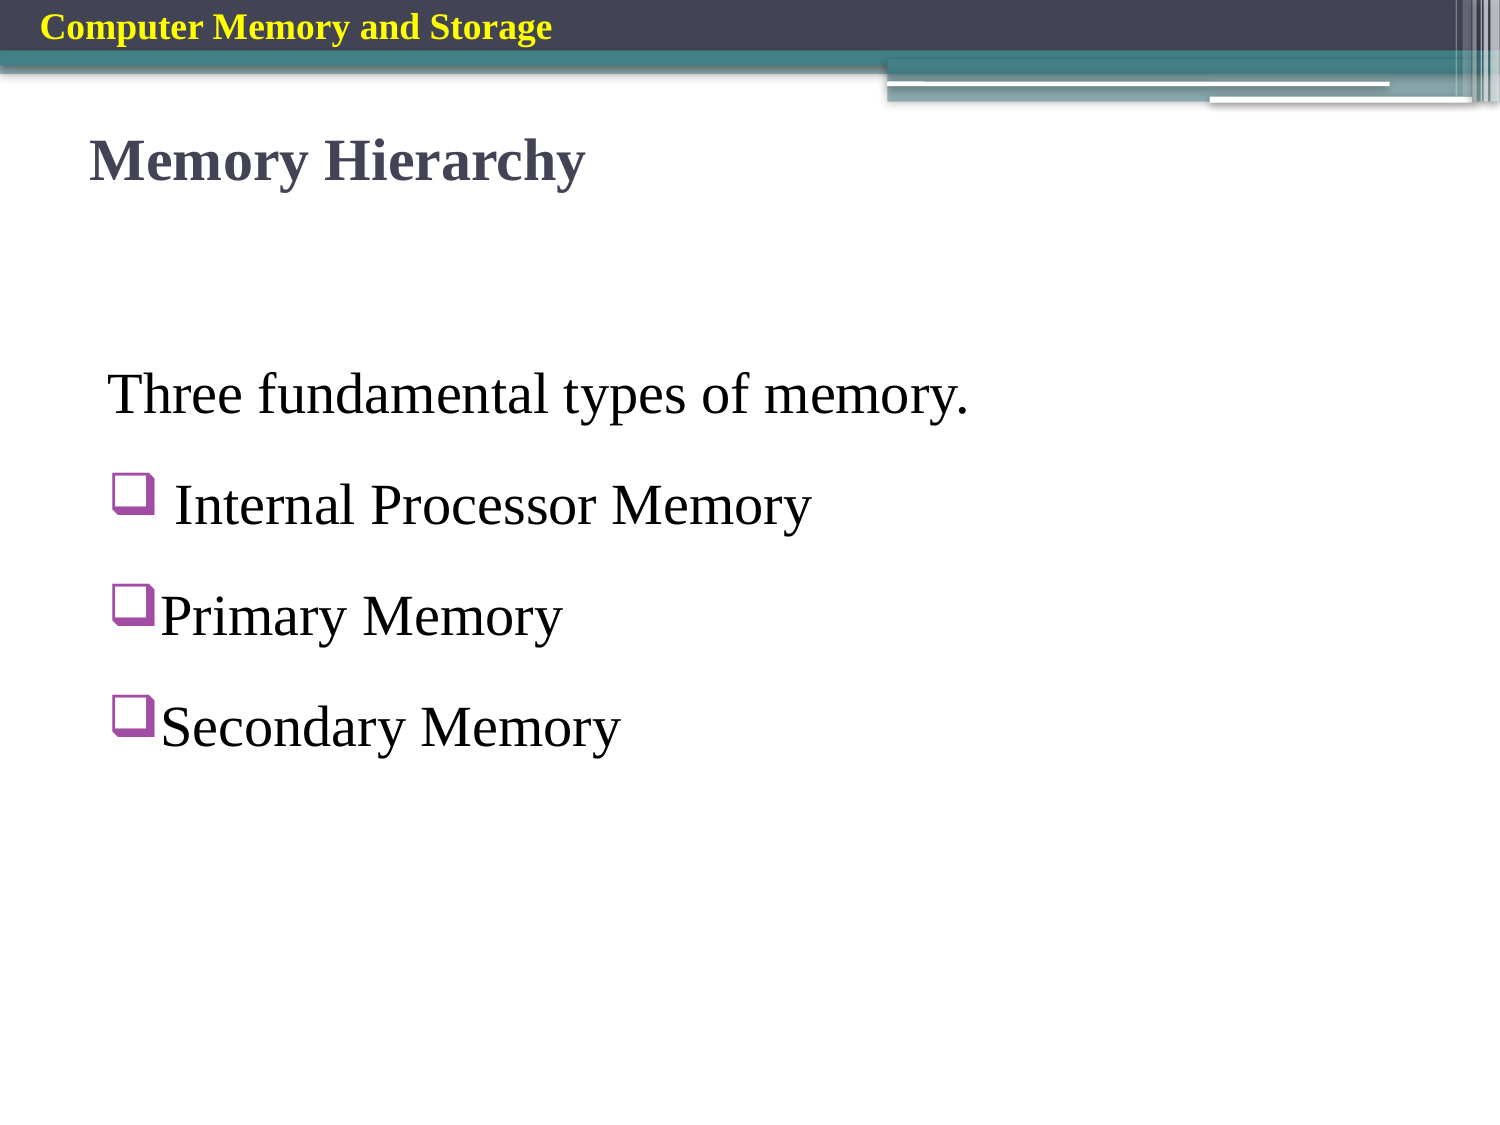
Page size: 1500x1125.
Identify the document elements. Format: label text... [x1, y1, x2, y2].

text_box Computer Memory and Storage [24, 0, 625, 50]
list Three fundamental types of memory. Internal Processor Memory Primary Memory Secondary Memory [75, 312, 1425, 1079]
title Memory Hierarchy [75, 112, 1425, 200]
